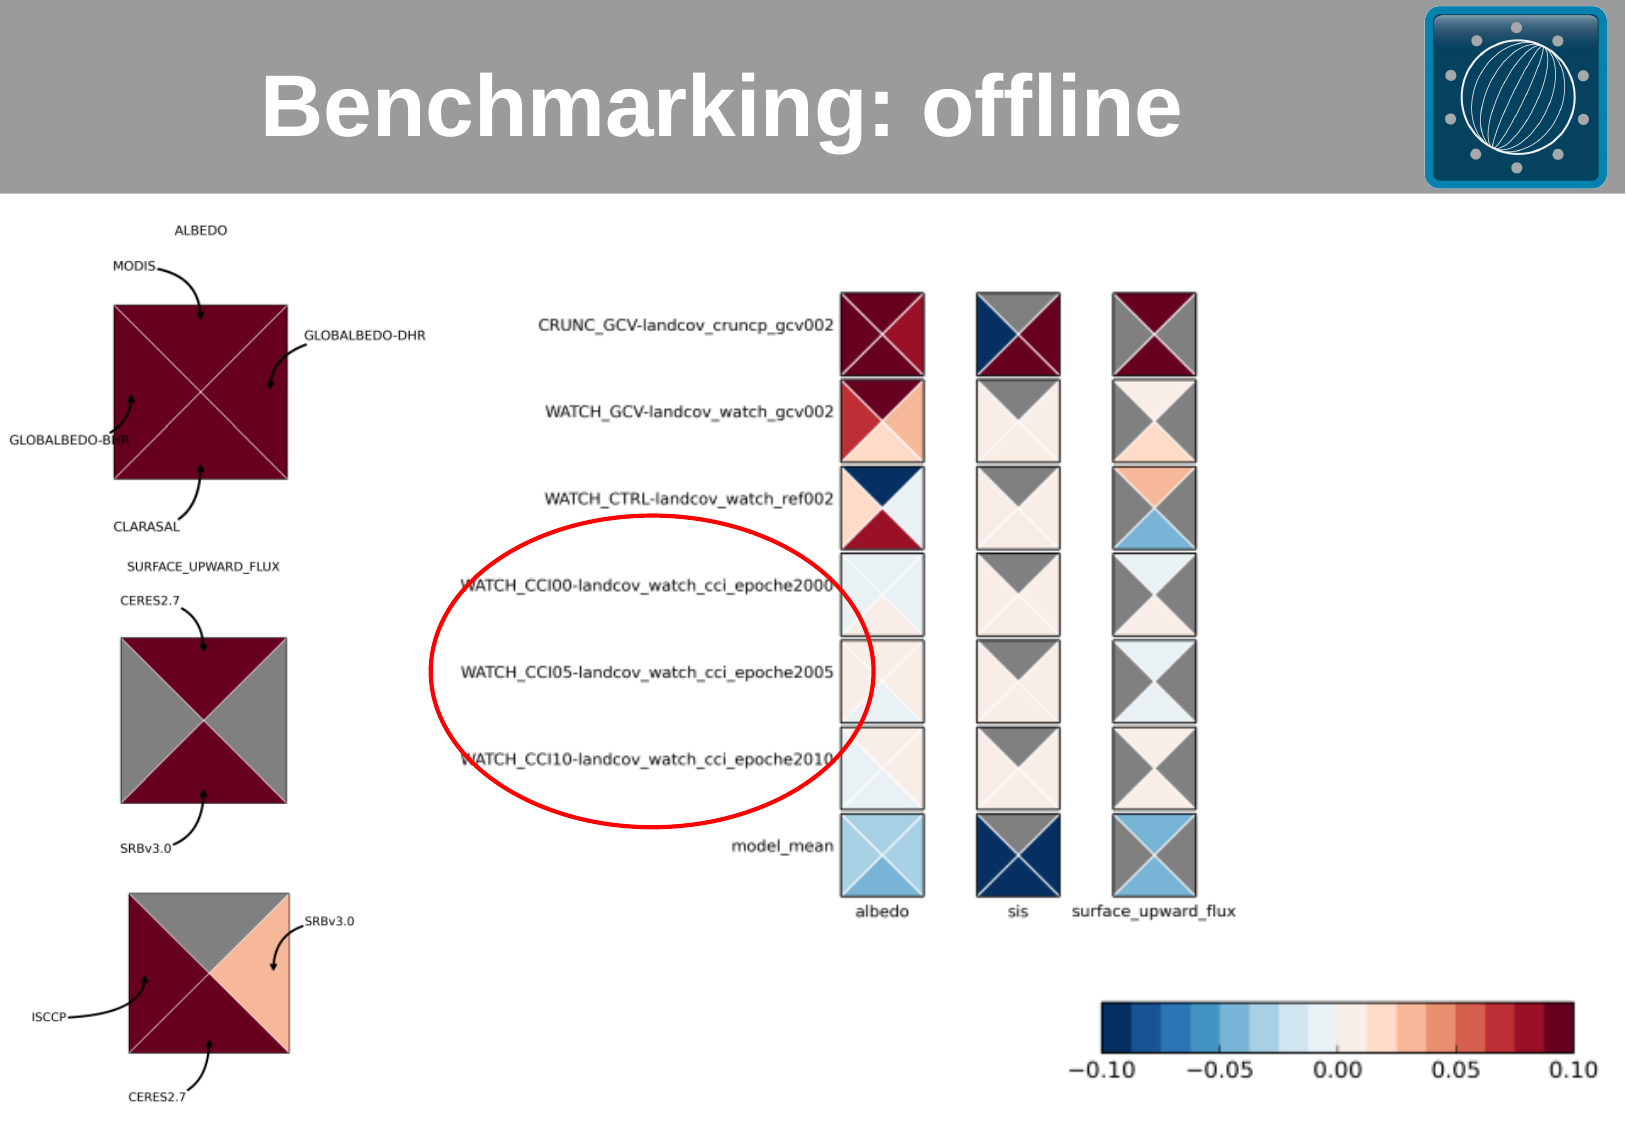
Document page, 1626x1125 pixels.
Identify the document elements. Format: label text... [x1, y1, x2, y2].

picture [0, 200, 1278, 1125]
picture [1048, 980, 1625, 1099]
picture [1414, 0, 1617, 199]
title Benchmarking: offline [54, 31, 1390, 173]
